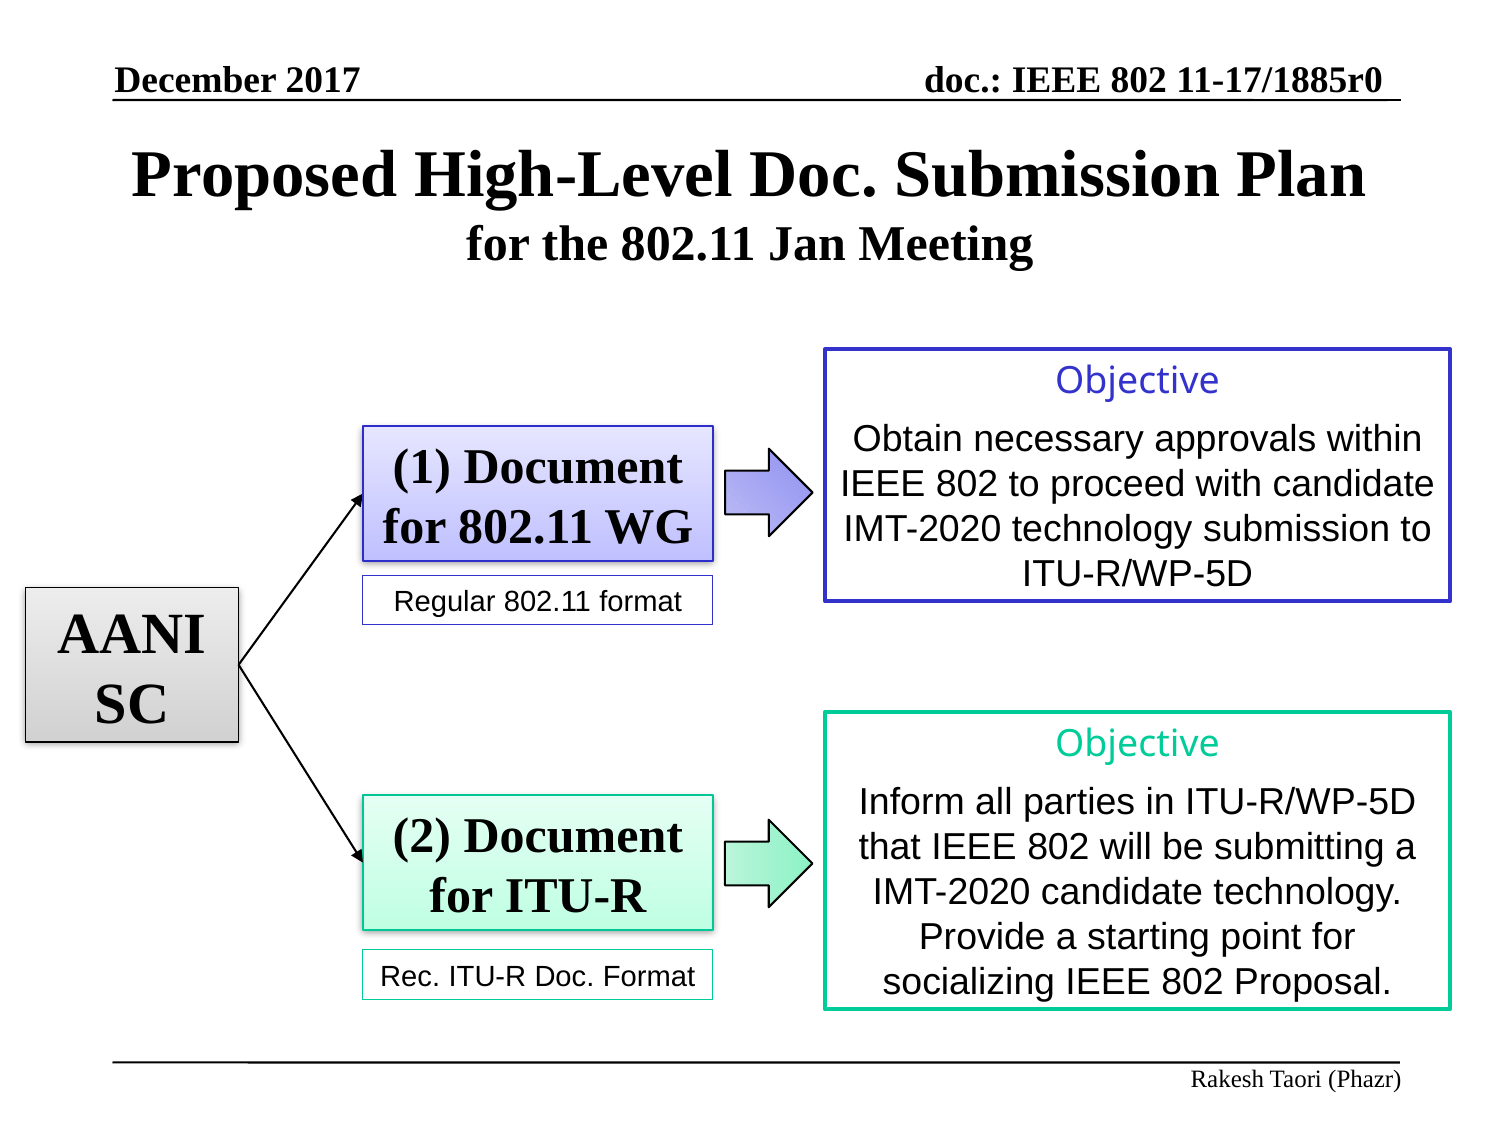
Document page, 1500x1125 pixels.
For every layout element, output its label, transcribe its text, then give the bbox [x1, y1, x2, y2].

footer Rakesh Taori (Phazr) [1180, 1061, 1402, 1093]
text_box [238, 494, 364, 665]
text_box Regular 802.11 format [368, 575, 713, 625]
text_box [238, 665, 364, 864]
text_box [725, 448, 813, 537]
text_box AANI SC [25, 587, 233, 743]
text_box (1) Document for 802.11 WG [362, 425, 714, 562]
text_box Objective Obtain necessary approvals within IEEE 802 to proceed with candidate IMT-2020 technology submission to ITU-R/WP-5D [823, 347, 1452, 603]
text_box (2) Document for ITU-R [362, 794, 714, 931]
title Proposed High-Level Doc. Submission Plan for the 802.11 Jan Meeting [112, 112, 1388, 288]
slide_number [114, 54, 364, 101]
text_box Rec. ITU-R Doc. Format [362, 949, 713, 1000]
text_box Objective Inform all parties in ITU-R/WP-5D that IEEE 802 will be submitting a IMT-2020 candidate technology. Provide a starting point for socializing IEEE 802 Proposal. [823, 710, 1452, 1011]
text_box [724, 819, 813, 908]
